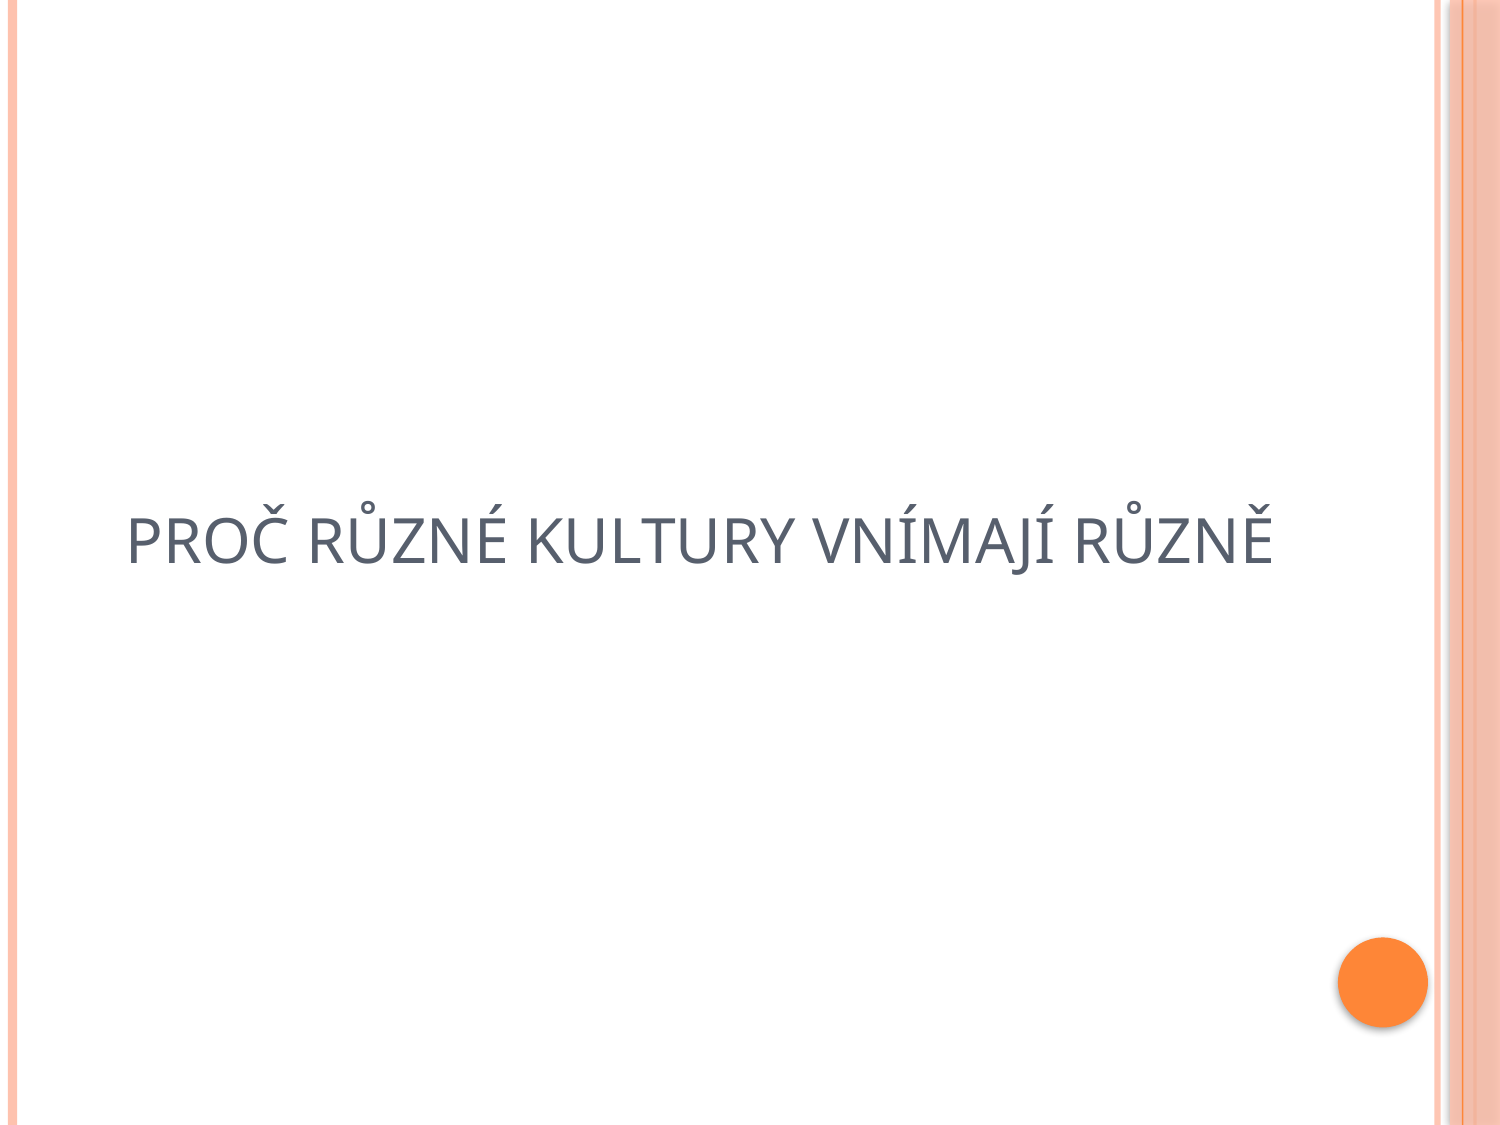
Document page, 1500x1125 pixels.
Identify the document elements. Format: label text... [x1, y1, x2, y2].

title Proč různé kultury vnímají různě [88, 479, 1314, 584]
